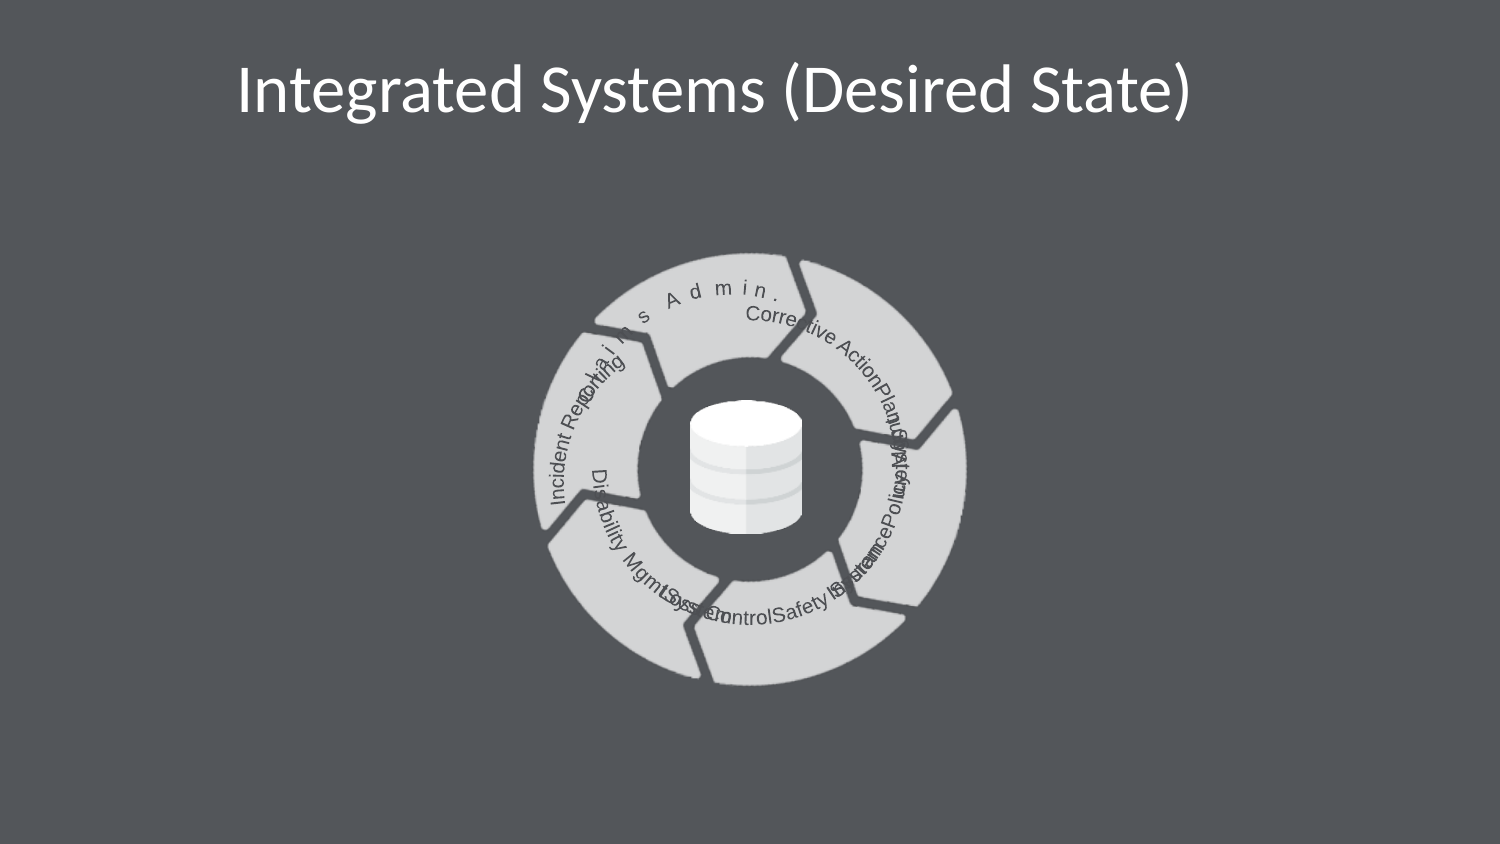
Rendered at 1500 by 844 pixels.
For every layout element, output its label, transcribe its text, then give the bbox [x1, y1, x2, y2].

title Integrated Systems (Desired State) [40, 14, 1391, 156]
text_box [533, 252, 966, 686]
